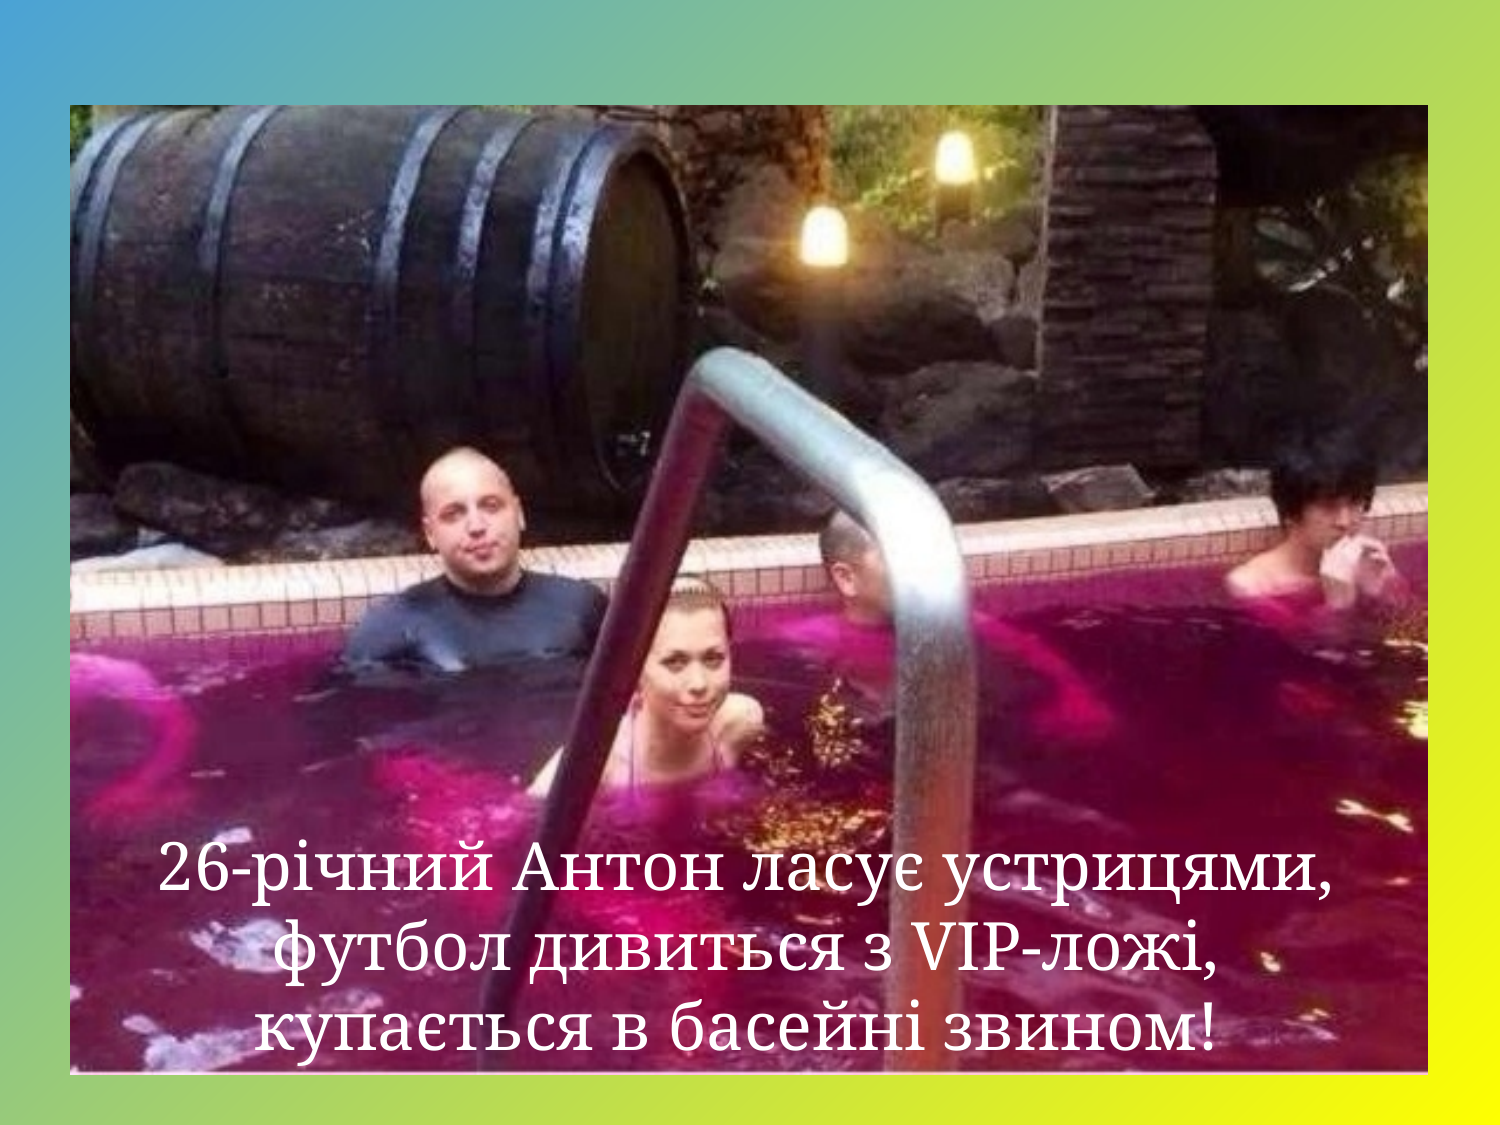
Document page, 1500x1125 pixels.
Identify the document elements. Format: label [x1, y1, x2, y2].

picture [70, 105, 1428, 1075]
